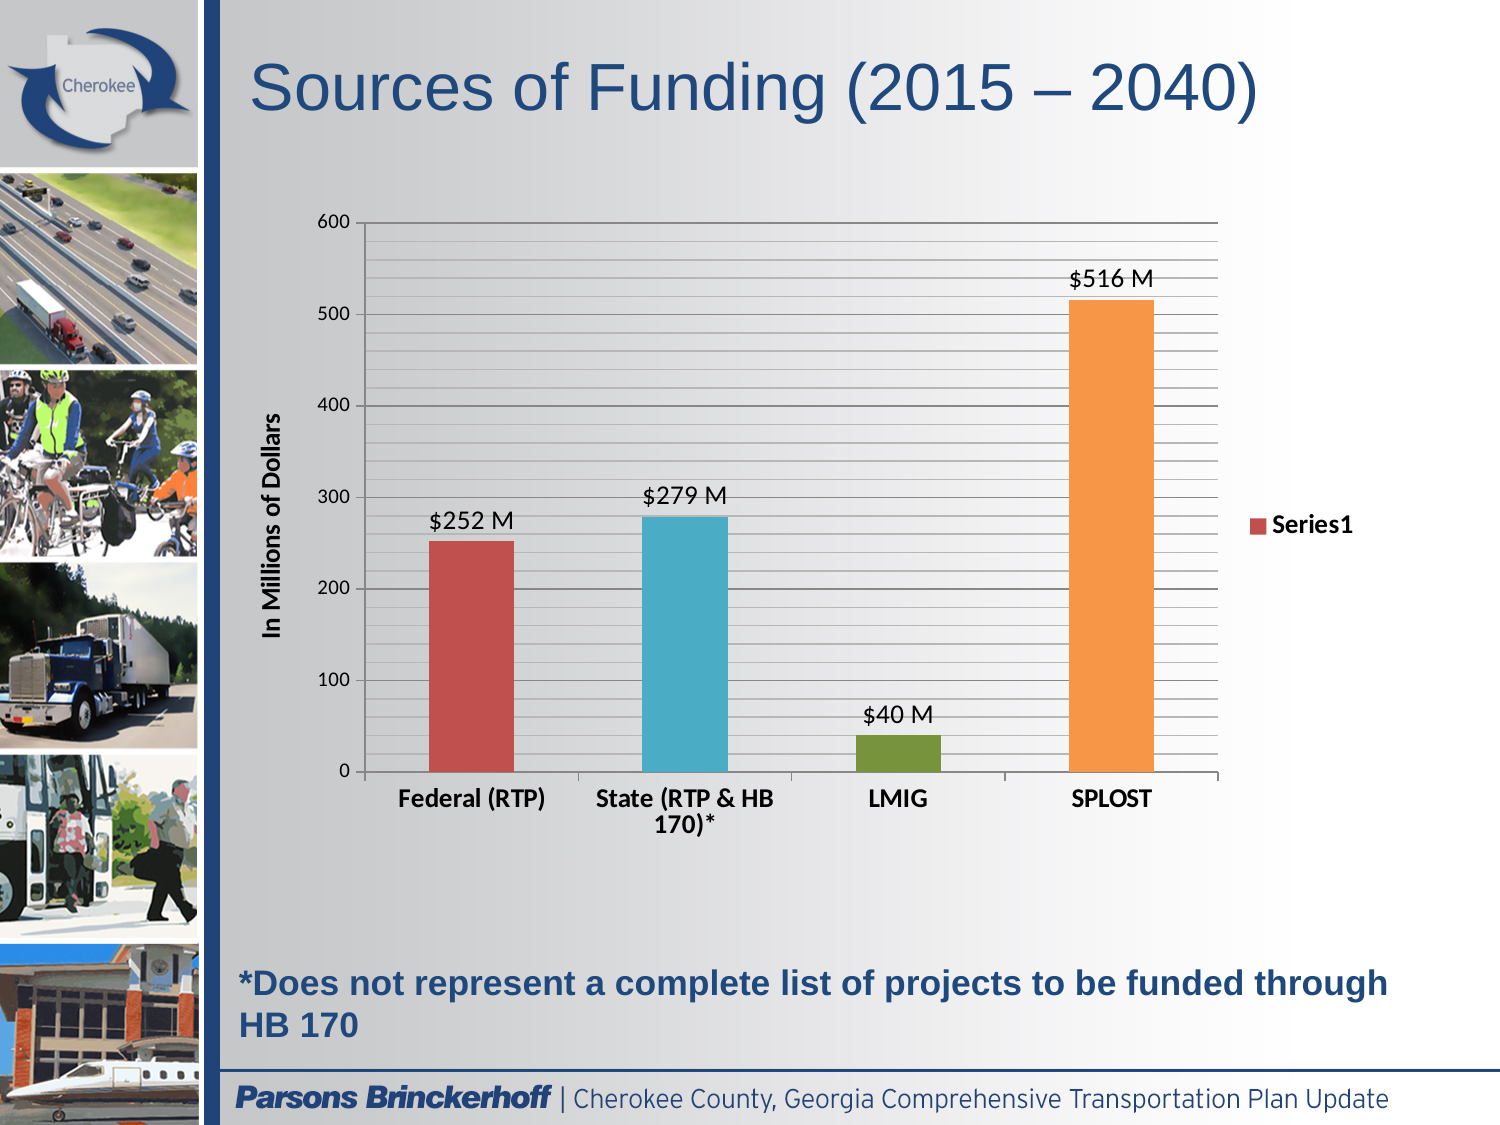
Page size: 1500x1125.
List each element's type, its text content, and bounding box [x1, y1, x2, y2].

list [262, 212, 1475, 1063]
chart [224, 199, 1376, 854]
text_box *Does not represent a complete list of projects to be funded through HB 170 [223, 952, 1437, 1053]
picture [0, 0, 1500, 1125]
title Sources of Funding (2015 – 2040) [249, 61, 1463, 194]
